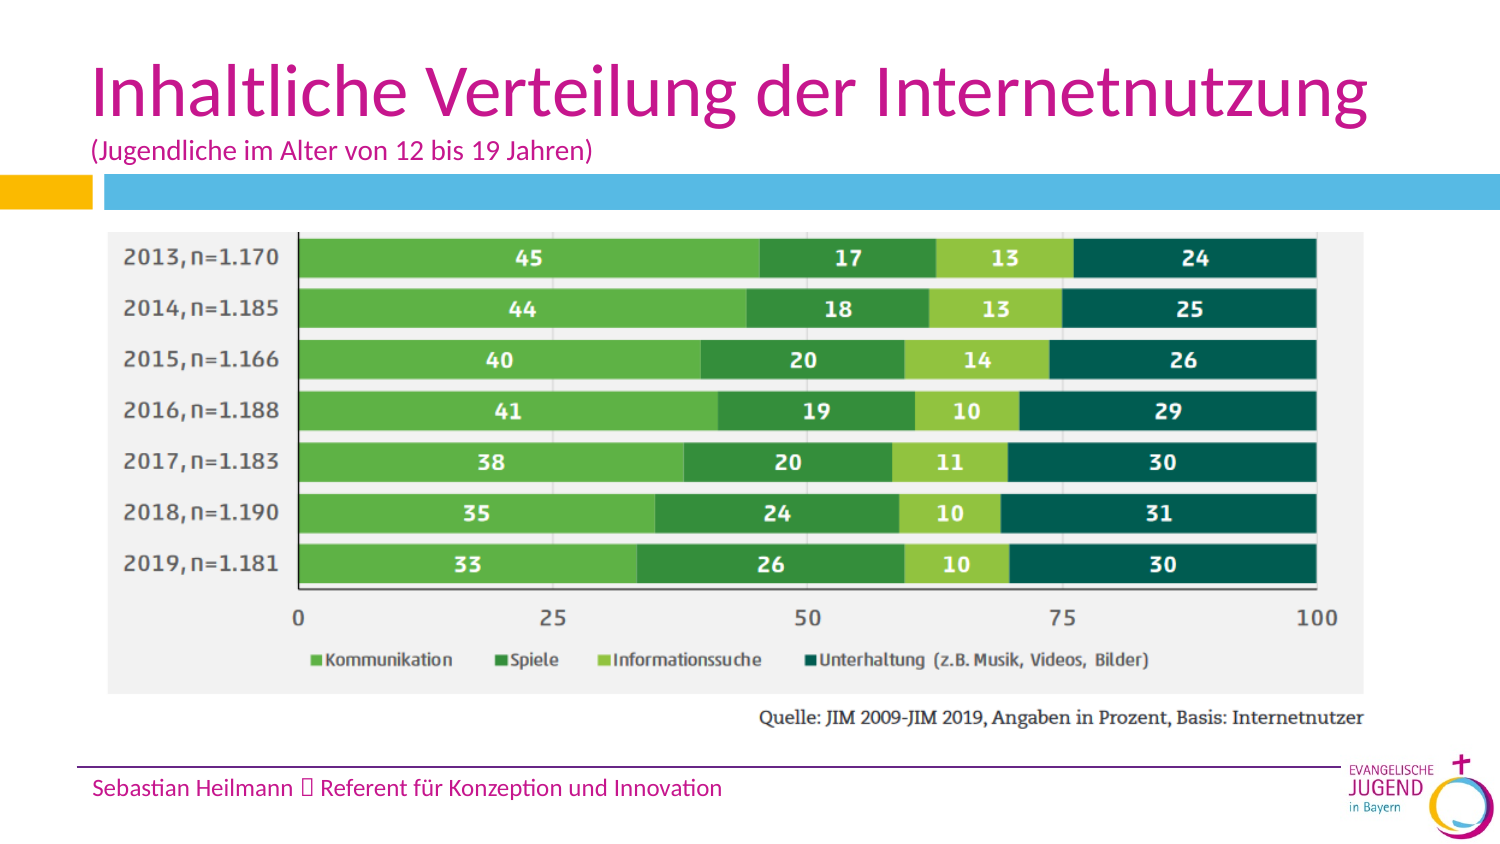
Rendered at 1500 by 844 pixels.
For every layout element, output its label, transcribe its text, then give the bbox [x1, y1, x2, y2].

picture [0, 174, 1500, 210]
title Inhaltliche Verteilung der Internetnutzung (Jugendliche im Alter von 12 bis 19 Jahren) [75, 33, 1425, 175]
picture [77, 232, 1500, 844]
